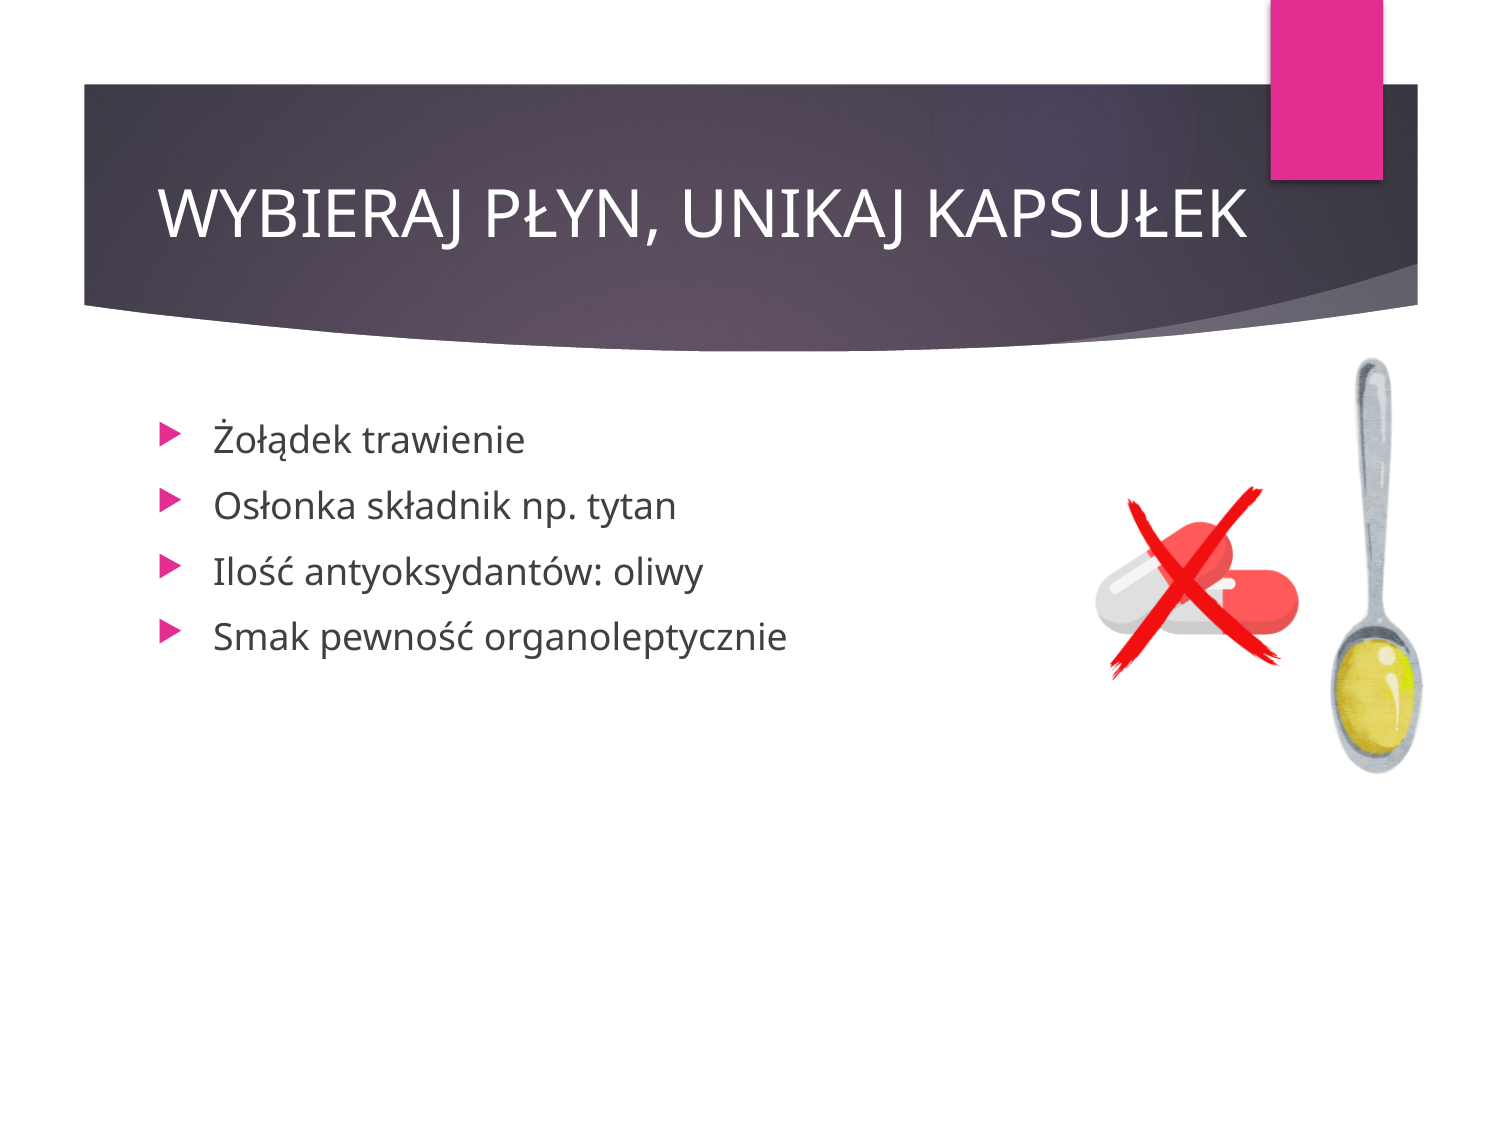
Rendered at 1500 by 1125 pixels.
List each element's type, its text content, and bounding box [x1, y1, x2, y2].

picture [1045, 349, 1444, 803]
list Żołądek trawienie Osłonka składnik np. tytan Ilość antyoksydantów: oliwy Smak pewność organoleptycznie [141, 408, 1183, 988]
title WYBIERAJ PŁYN, UNIKAJ KAPSUŁEK [142, 152, 1317, 269]
